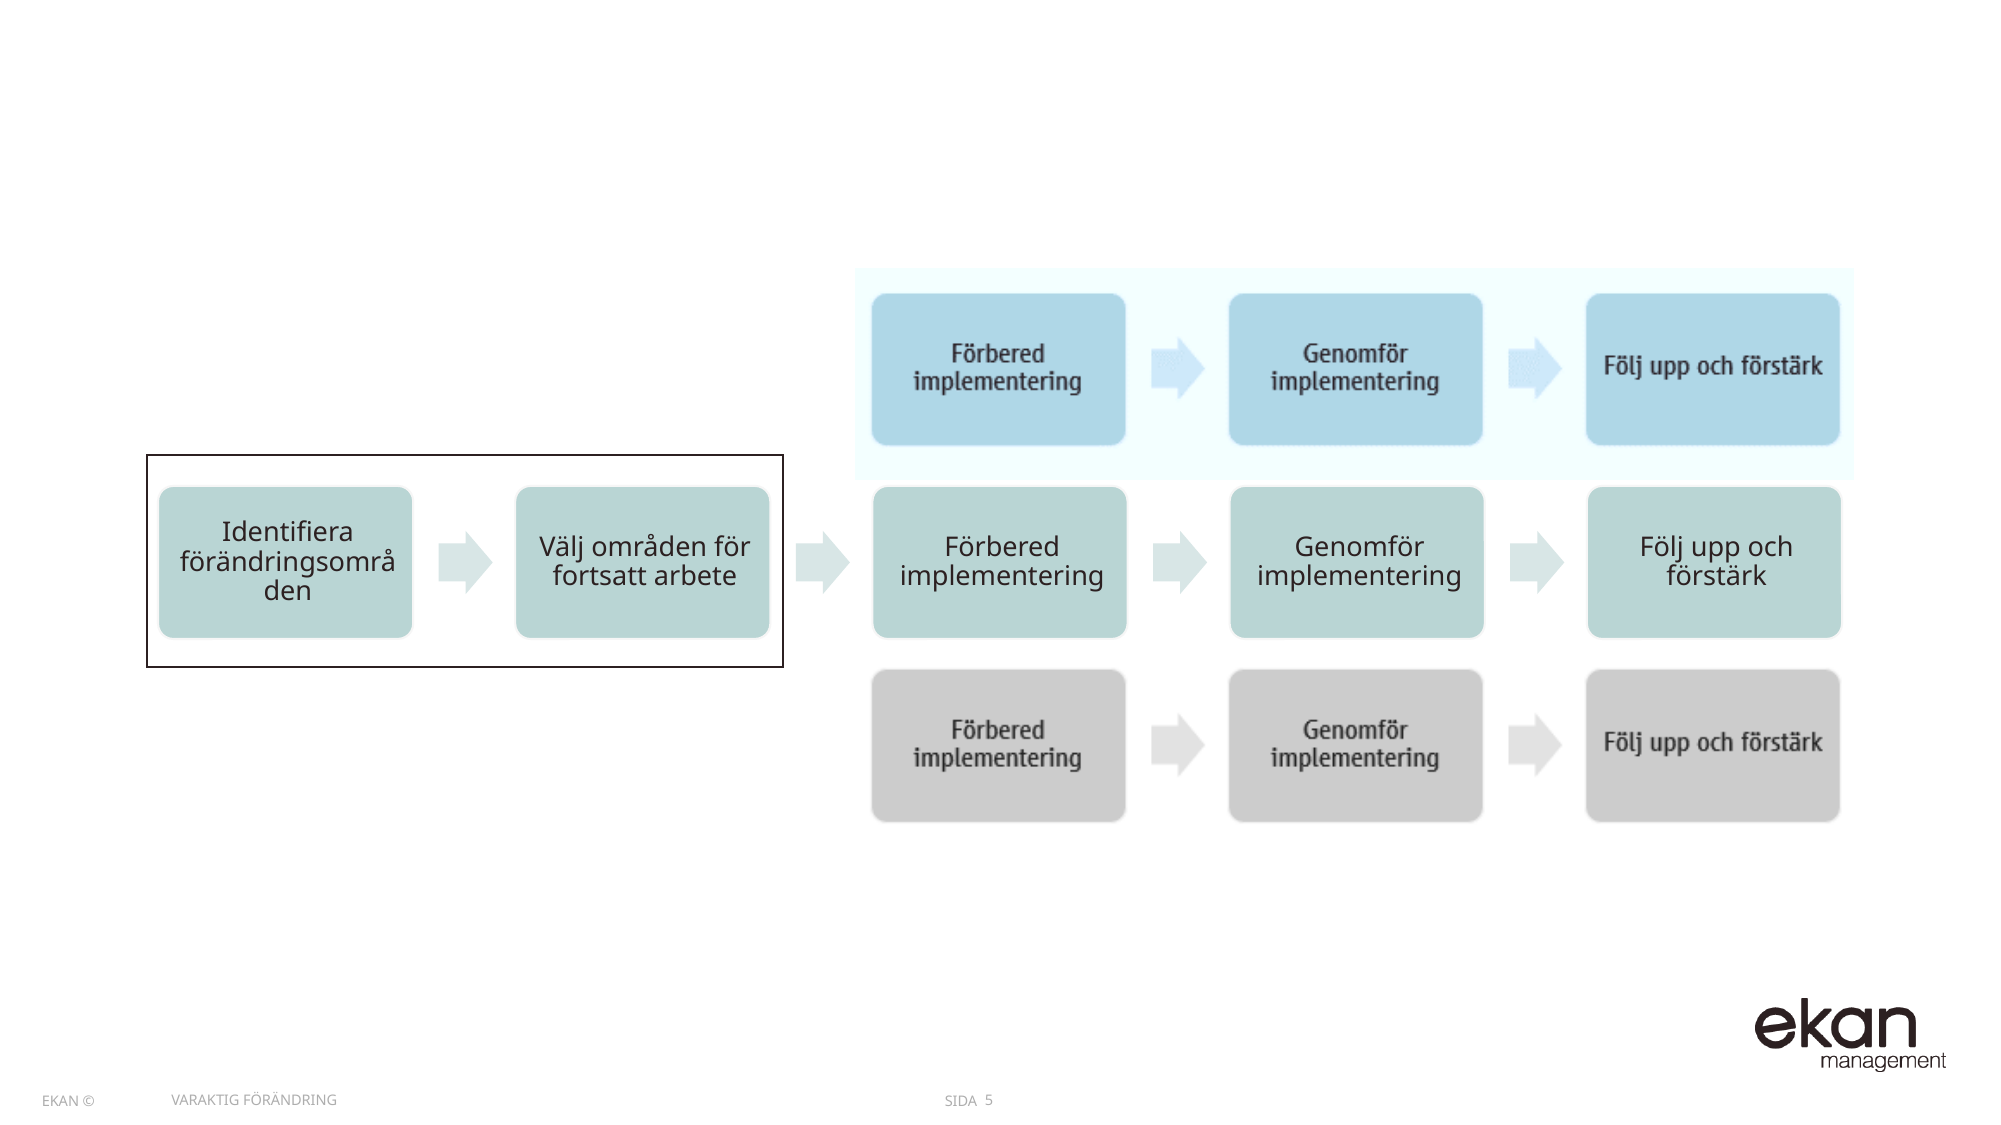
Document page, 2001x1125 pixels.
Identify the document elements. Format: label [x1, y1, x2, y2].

picture [855, 268, 1854, 480]
text_box [157, 0, 1843, 1125]
text_box [146, 454, 157, 668]
picture [855, 644, 1854, 857]
picture [1843, 998, 1946, 1072]
